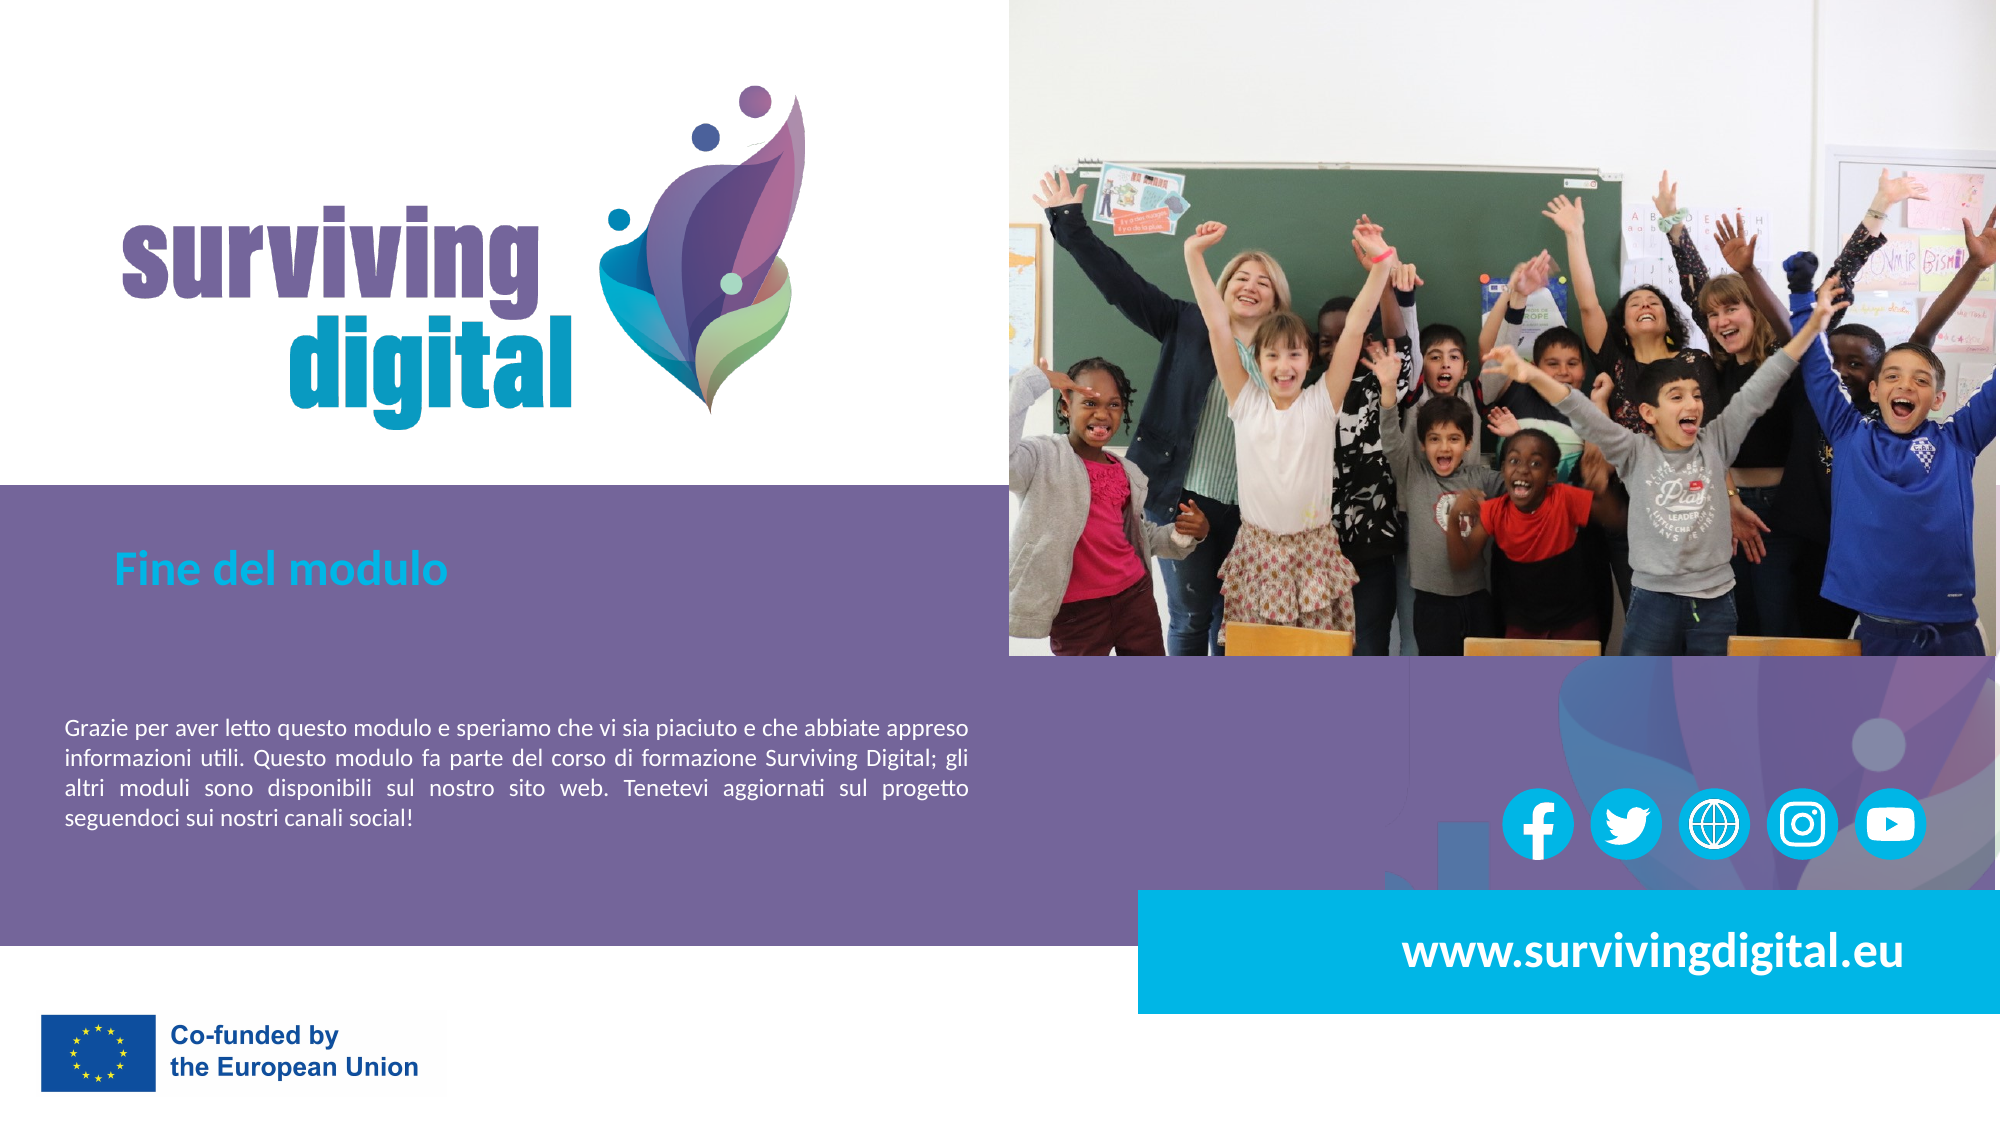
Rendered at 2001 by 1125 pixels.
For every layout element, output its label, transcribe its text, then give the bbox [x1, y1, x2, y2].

list Grazie per aver letto questo modulo e speriamo che vi sia piaciuto e che abbiate appreso informazioni utili. Questo modulo fa parte del corso di formazione Surviving Digital; gli altri moduli sono disponibili sul nostro sito web. Tenetevi aggiornati sul progetto seguendoci sui nostri canali social! [49, 631, 986, 942]
list www.survivingdigital.eu [1137, 891, 1921, 1012]
picture [99, 63, 828, 453]
picture [36, 1010, 447, 1097]
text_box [1502, 788, 1927, 861]
list Fine del modulo [99, 482, 681, 656]
picture [1009, 0, 1996, 657]
